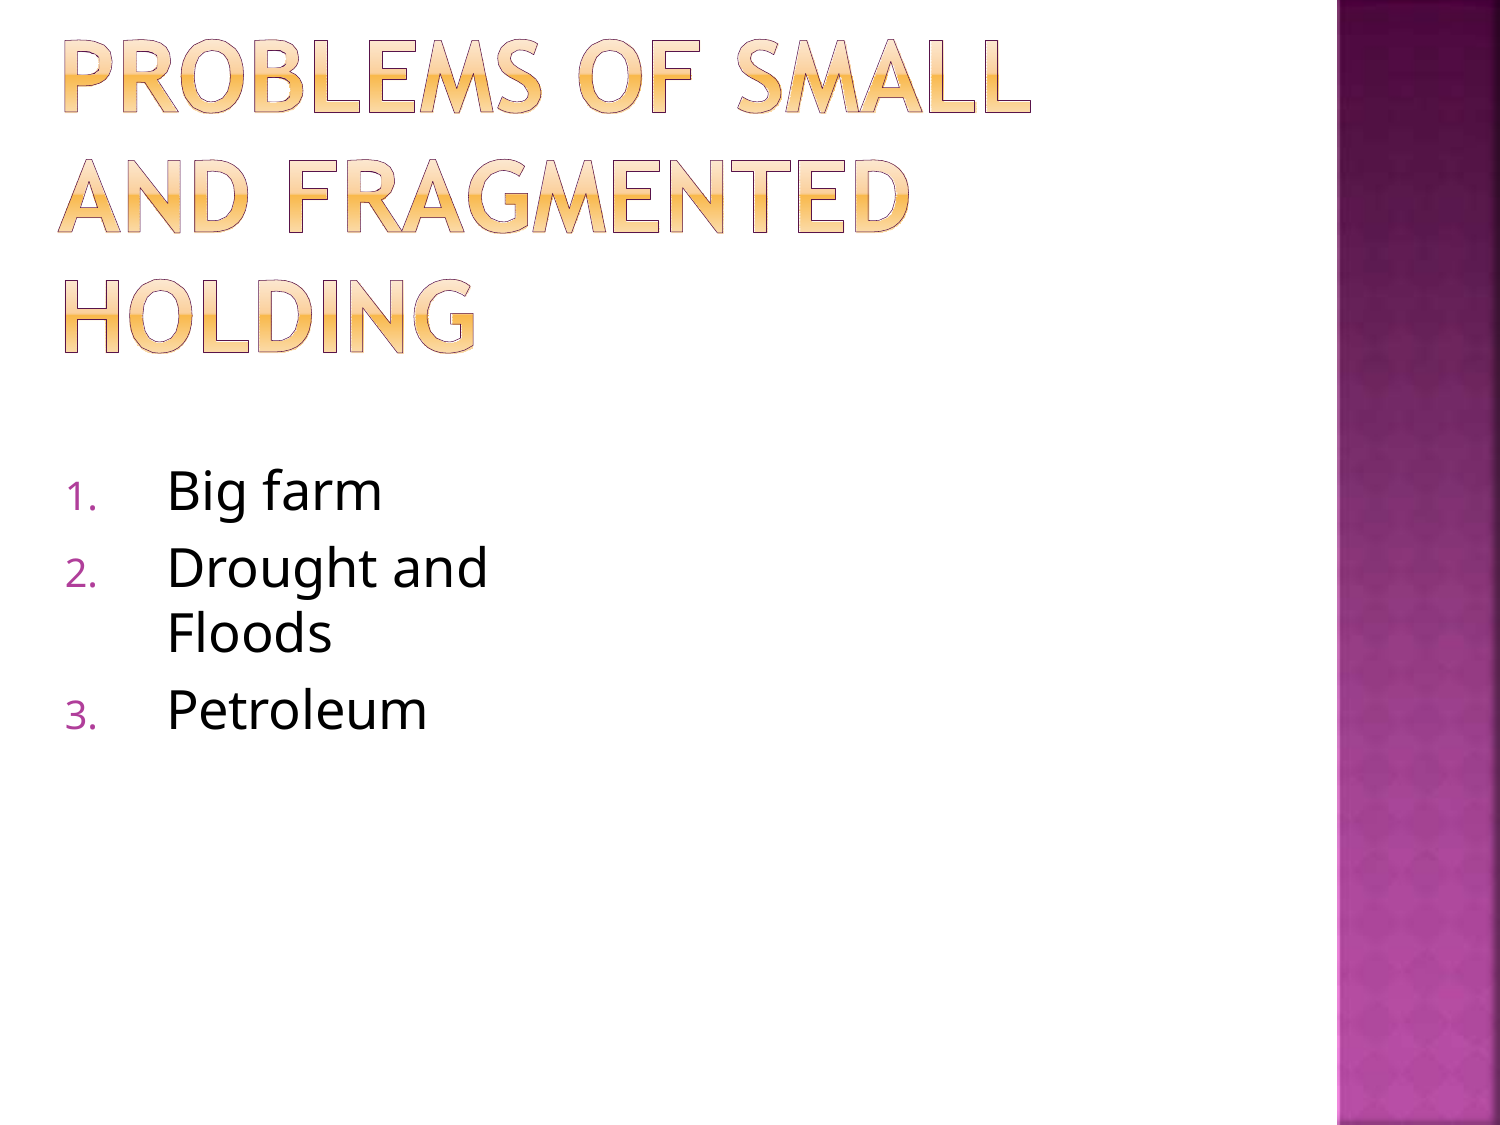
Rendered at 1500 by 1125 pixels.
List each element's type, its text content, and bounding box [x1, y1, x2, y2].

text_box [737, 39, 781, 114]
text_box [929, 40, 975, 112]
text_box [181, 39, 244, 114]
text_box [213, 39, 528, 114]
text_box [855, 159, 909, 232]
text_box [123, 39, 179, 112]
text_box [64, 39, 209, 114]
text_box [730, 160, 791, 232]
text_box [57, 159, 121, 232]
text_box [532, 160, 606, 233]
text_box [482, 159, 909, 234]
text_box [413, 279, 474, 354]
text_box [420, 40, 494, 113]
text_box [258, 279, 312, 352]
text_box [652, 40, 700, 112]
text_box [129, 279, 193, 354]
text_box [859, 39, 923, 112]
text_box [64, 279, 157, 354]
text_box [347, 159, 465, 232]
text_box [428, 279, 474, 341]
picture [1337, 0, 1500, 1125]
text_box [468, 159, 528, 234]
text_box [785, 40, 859, 113]
text_box [203, 280, 249, 352]
text_box [254, 39, 304, 112]
text_box [369, 40, 416, 112]
text_box [128, 160, 181, 233]
text_box [64, 280, 119, 352]
text_box [670, 160, 723, 233]
text_box [578, 39, 642, 114]
text_box [57, 159, 500, 234]
text_box [314, 40, 360, 112]
text_box [289, 160, 337, 232]
text_box [194, 159, 248, 232]
text_box [751, 39, 1031, 114]
text_box [64, 39, 113, 112]
text_box [323, 280, 336, 352]
text_box [985, 40, 1031, 112]
text_box [497, 39, 541, 114]
text_box [611, 39, 768, 114]
text_box [798, 160, 845, 232]
text_box Big farm Drought and Floods Petroleum [62, 441, 636, 741]
text_box [613, 160, 660, 232]
text_box [511, 39, 606, 114]
text_box [452, 346, 474, 354]
text_box [350, 280, 403, 353]
text_box [162, 279, 445, 354]
